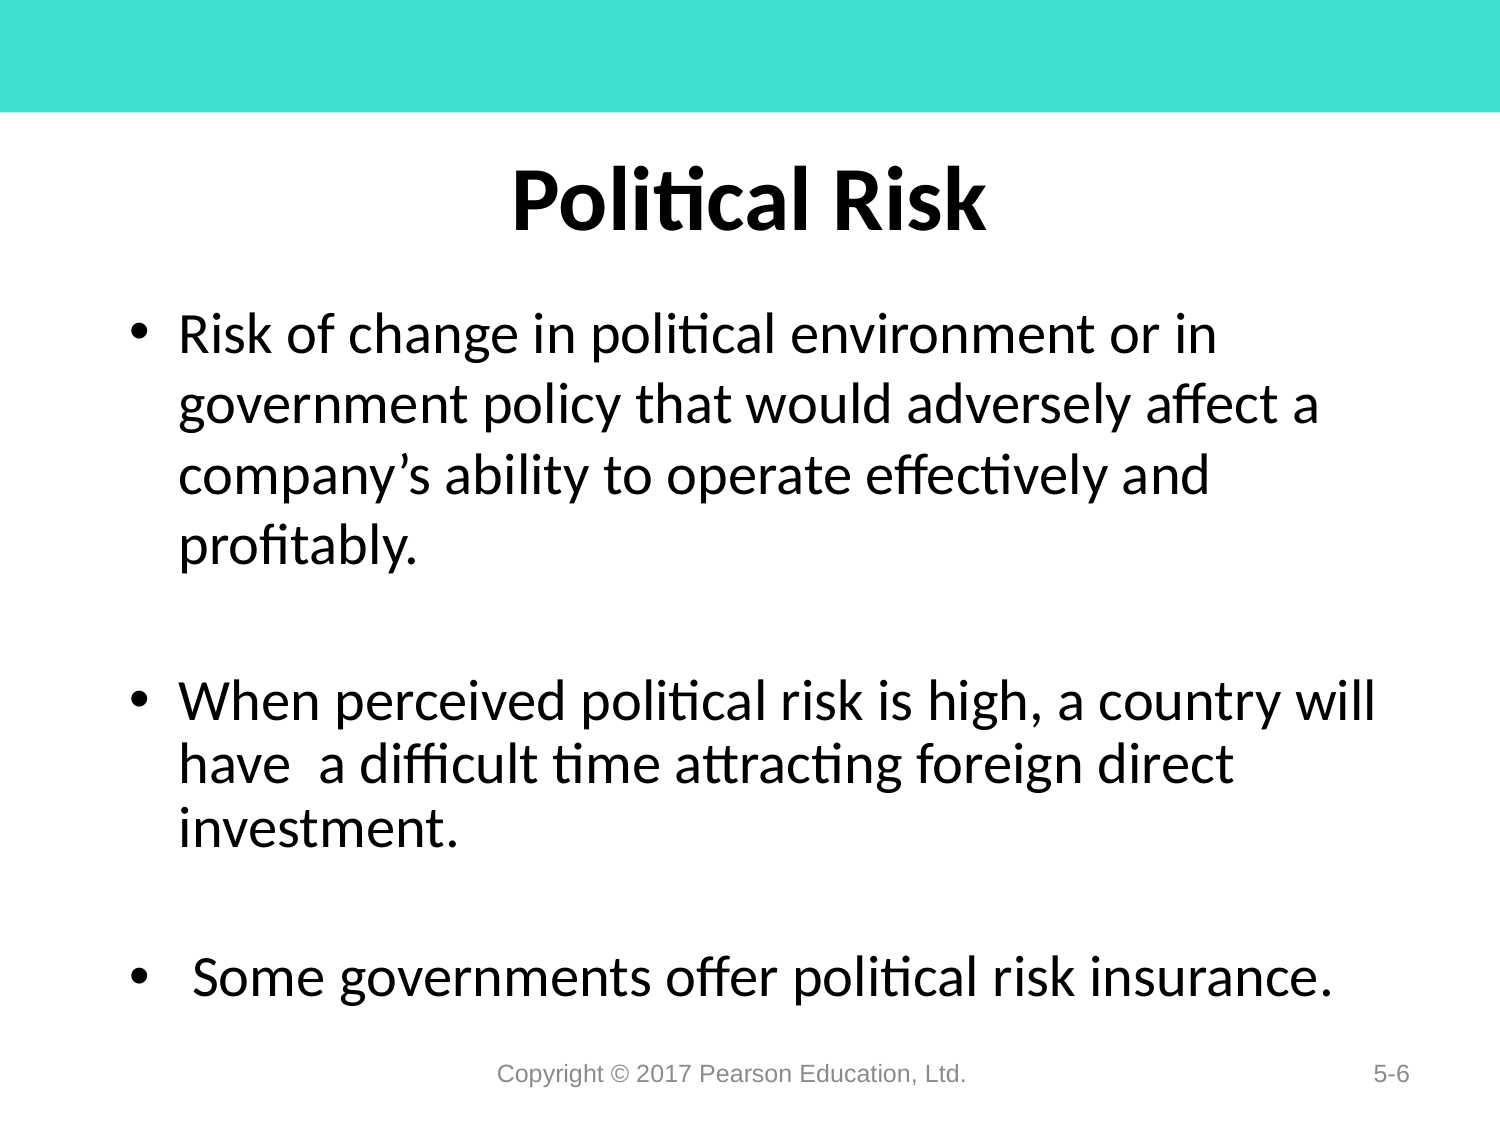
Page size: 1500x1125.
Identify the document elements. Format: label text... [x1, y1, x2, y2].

list Risk of change in political environment or in government policy that would adversely affect a company’s ability to operate effectively and profitably. When perceived political risk is high, a country will have a difficult time attracting foreign direct investment. Some governments offer political risk insurance. [114, 287, 1425, 1022]
slide_number 5-6 [1074, 1042, 1425, 1103]
footer Copyright © 2017 Pearson Education, Ltd. [477, 1042, 988, 1103]
title Political Risk [75, 99, 1425, 288]
